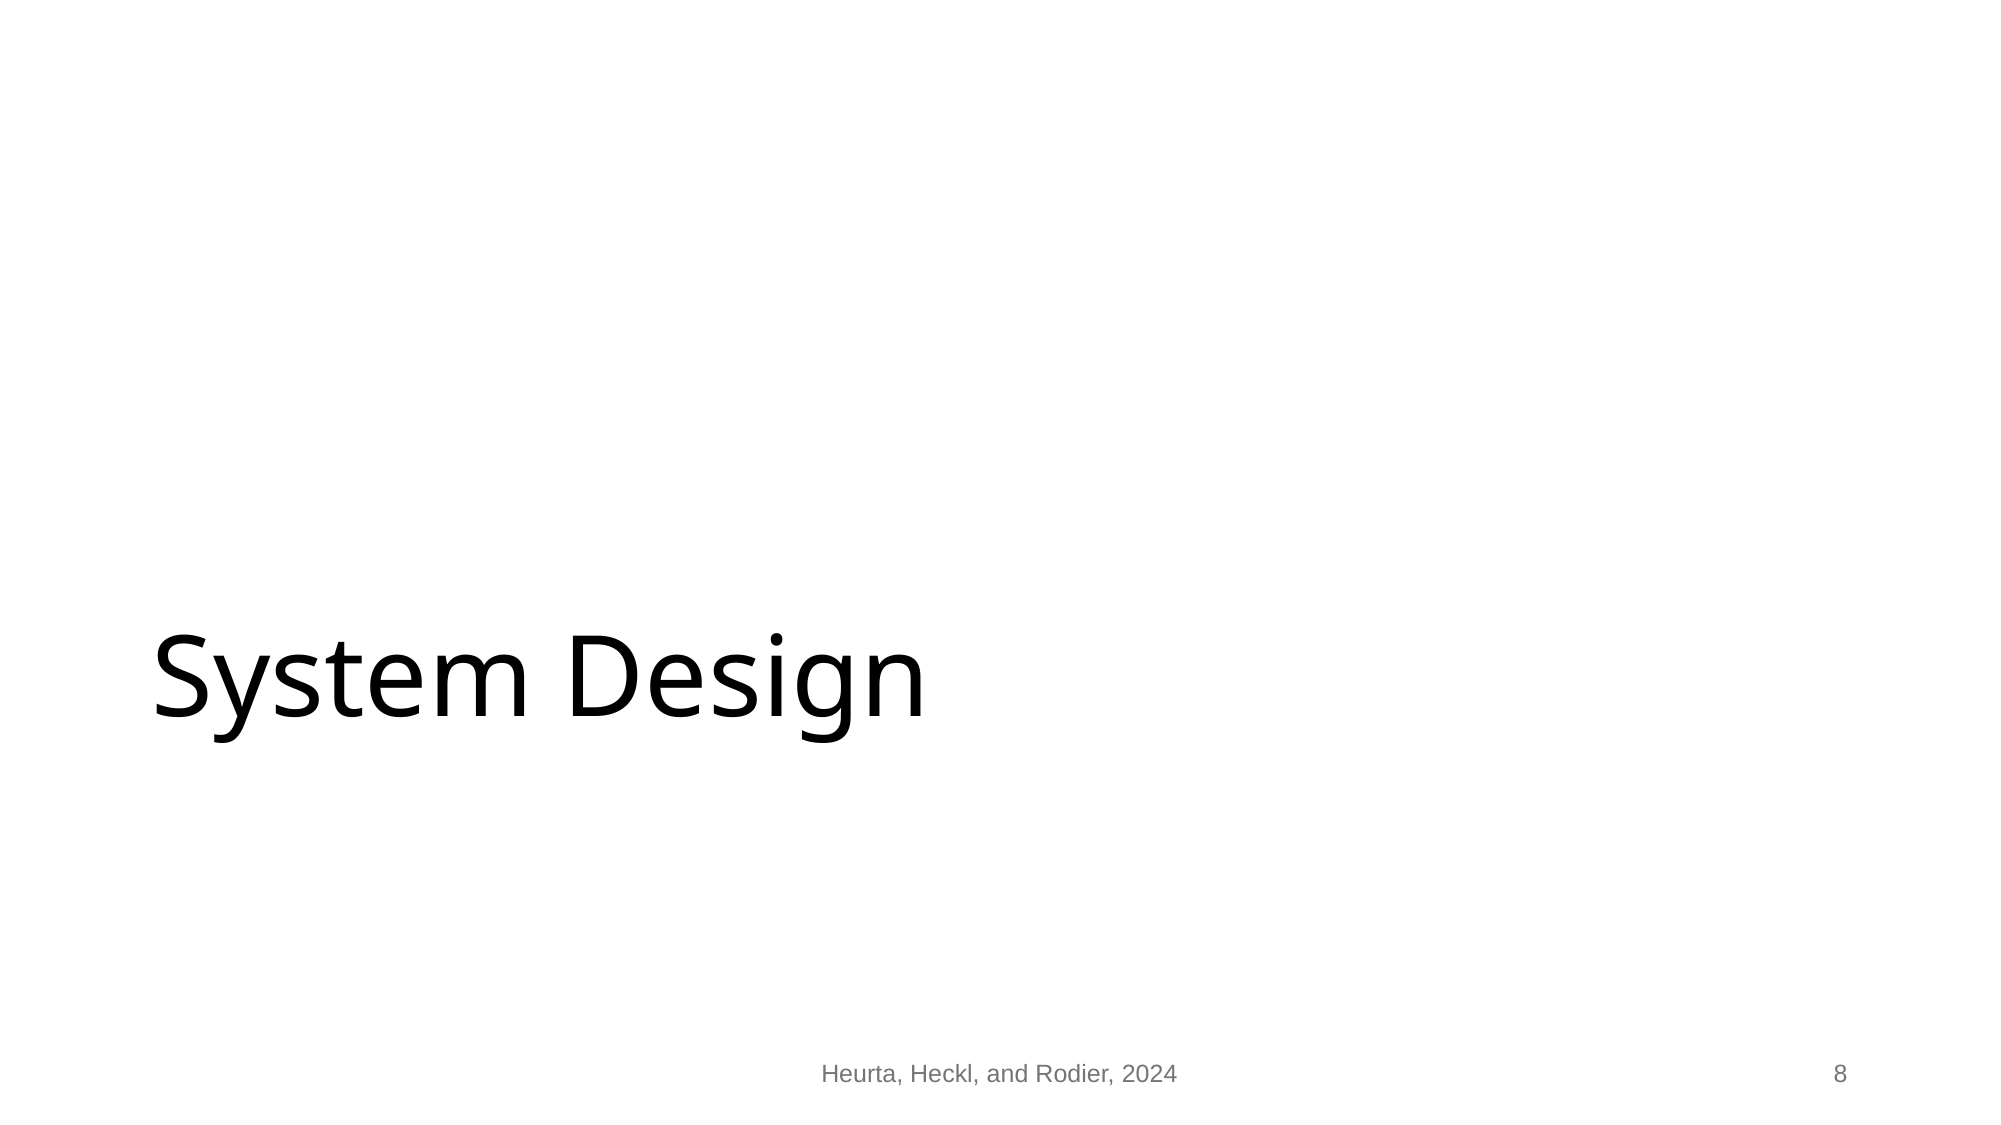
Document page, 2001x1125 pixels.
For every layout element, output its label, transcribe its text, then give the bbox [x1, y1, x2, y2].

title System Design [136, 280, 1862, 749]
footer Heurta, Heckl, and Rodier, 2024 [662, 1042, 1338, 1103]
slide_number 8 [1412, 1042, 1863, 1103]
